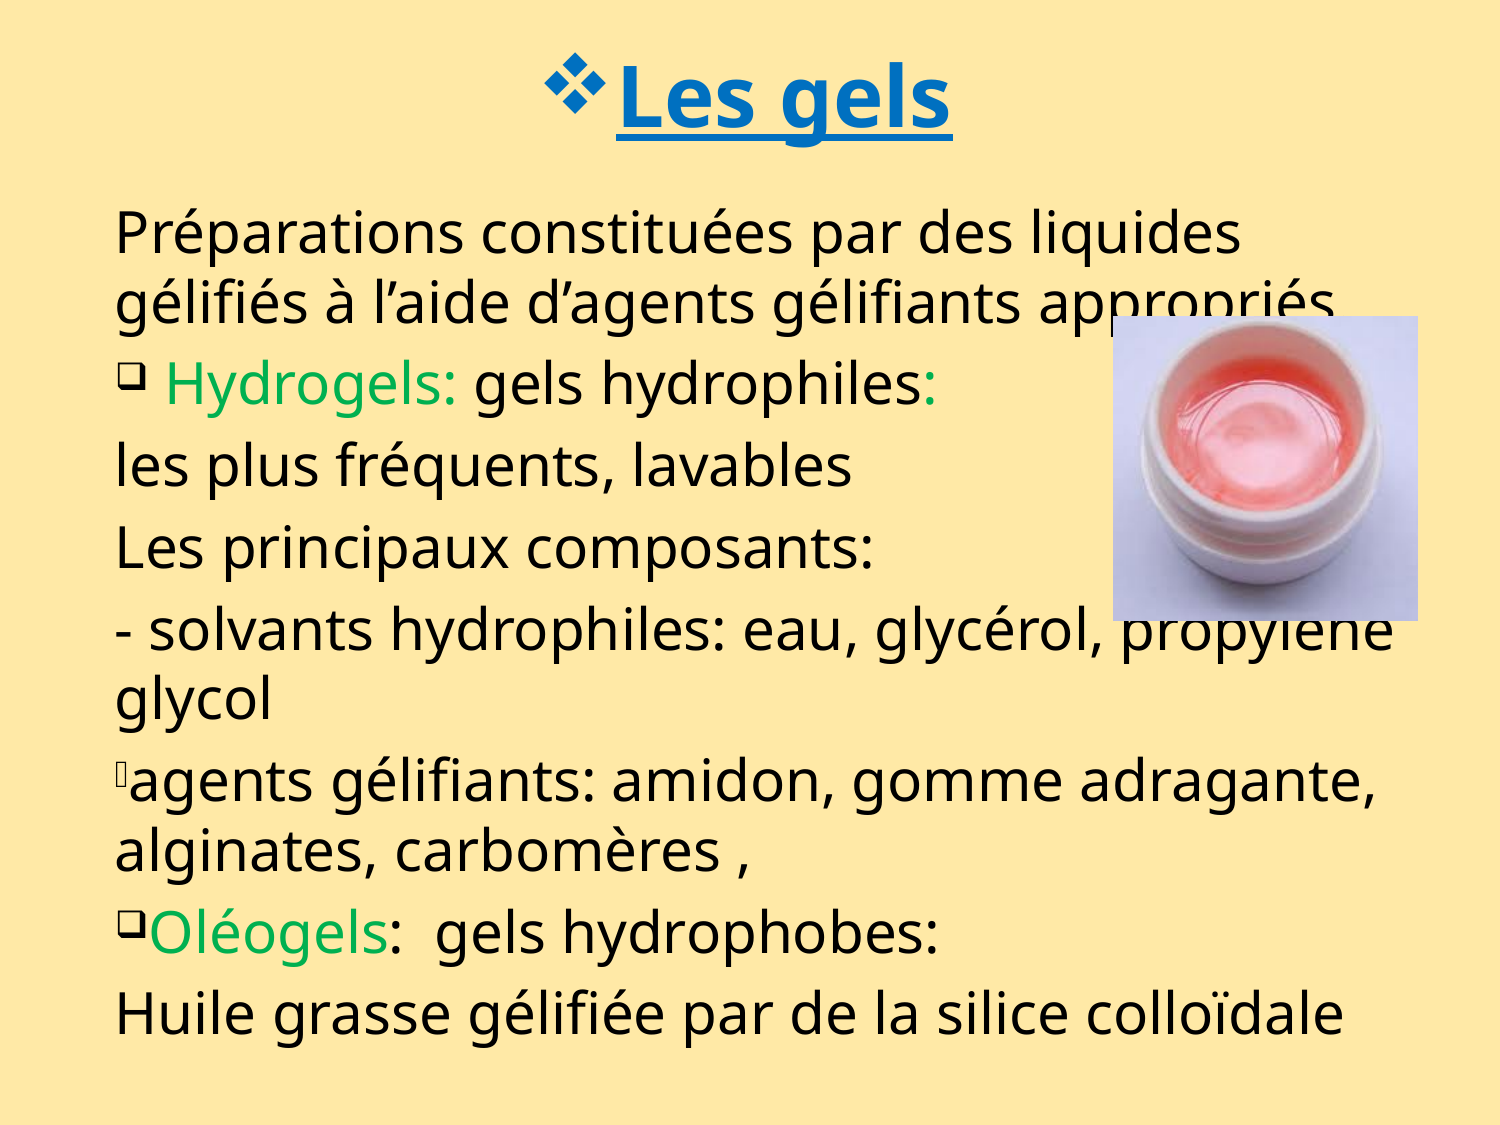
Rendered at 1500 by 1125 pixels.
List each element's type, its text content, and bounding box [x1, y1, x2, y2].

title Les gels [70, 0, 1421, 188]
list Préparations constituées par des liquides gélifiés à l’aide d’agents gélifiants appropriés. Hydrogels: gels hydrophiles: les plus fréquents, lavables Les principaux composants: - solvants hydrophiles: eau, glycérol, propylène glycol agents gélifiants: amidon, gomme adragante, alginates, carbomères , Oléogels: gels hydrophobes: Huile grasse gélifiée par de la silice colloïdale [82, 187, 1432, 1125]
picture [1113, 316, 1419, 622]
